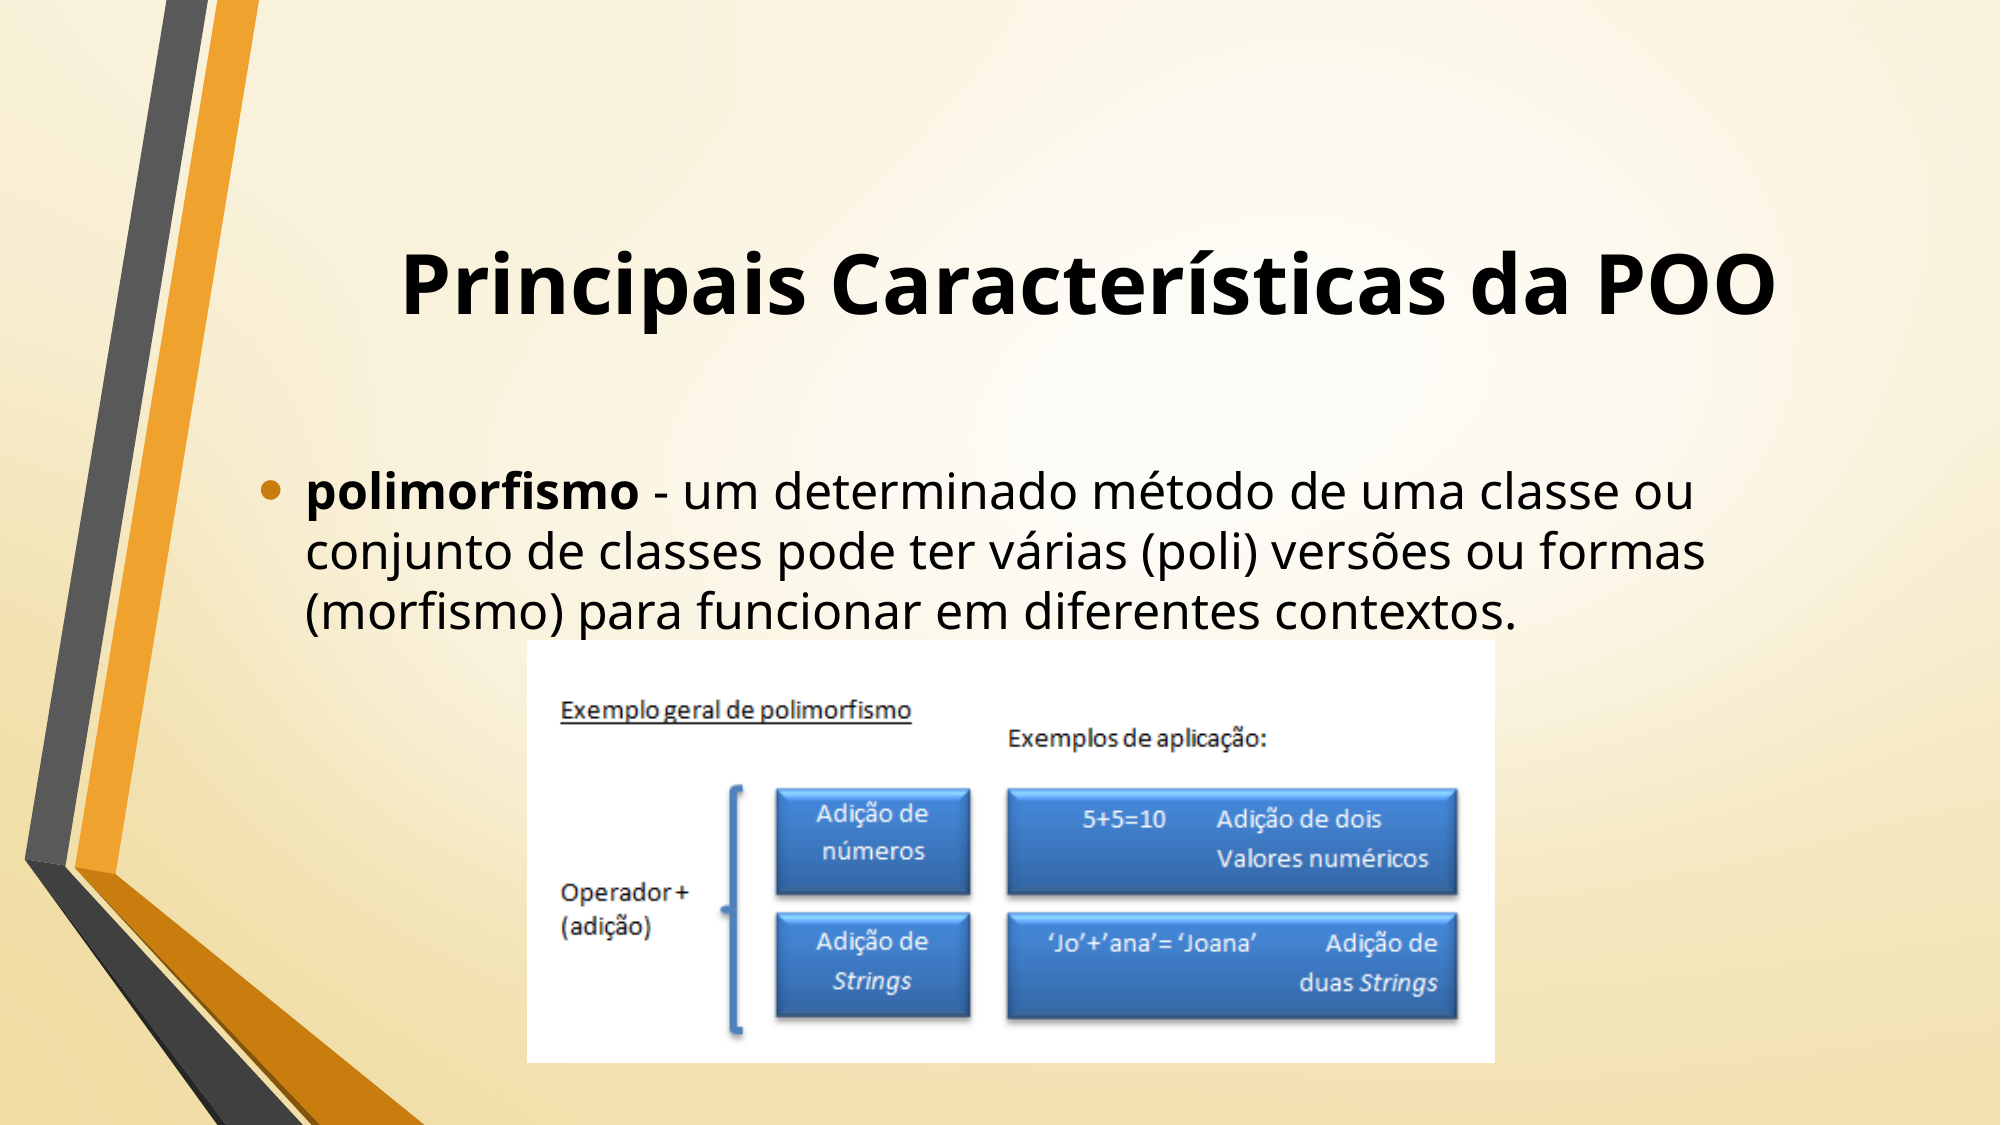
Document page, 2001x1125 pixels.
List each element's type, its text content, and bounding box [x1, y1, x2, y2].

list polimorfismo - um determinado método de uma classe ou conjunto de classes pode ter várias (poli) versões ou formas (morfismo) para funcionar em diferentes contextos. [243, 437, 1887, 745]
text_box Principais Características da POO [268, 137, 1912, 425]
picture [527, 640, 1495, 1064]
